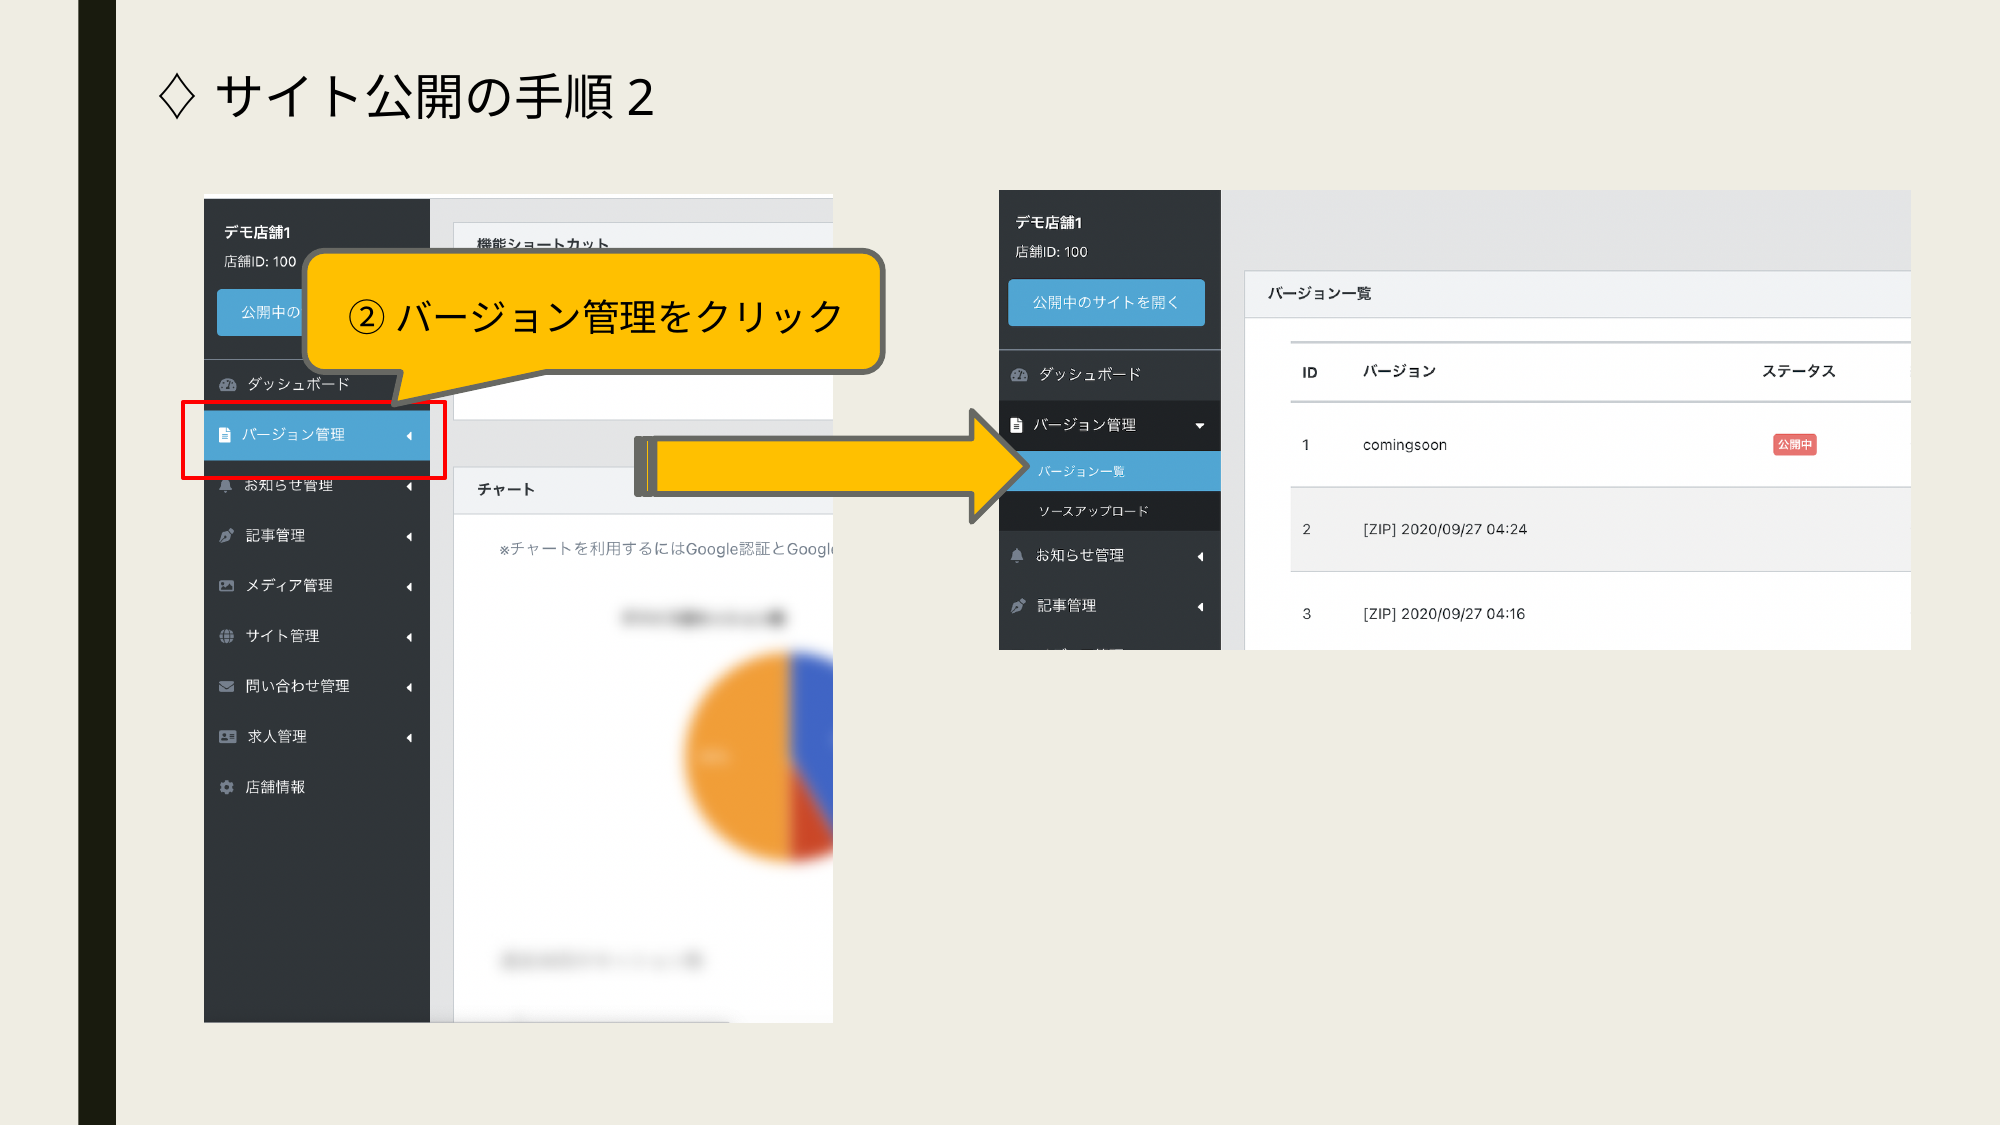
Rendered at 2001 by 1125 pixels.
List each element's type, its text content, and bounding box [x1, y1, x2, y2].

picture [999, 190, 1911, 650]
picture [204, 194, 833, 1023]
text_box ♢サイト公開の手順2 [137, 58, 670, 133]
text_box [180, 399, 204, 481]
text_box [304, 250, 913, 373]
text_box [833, 408, 999, 525]
